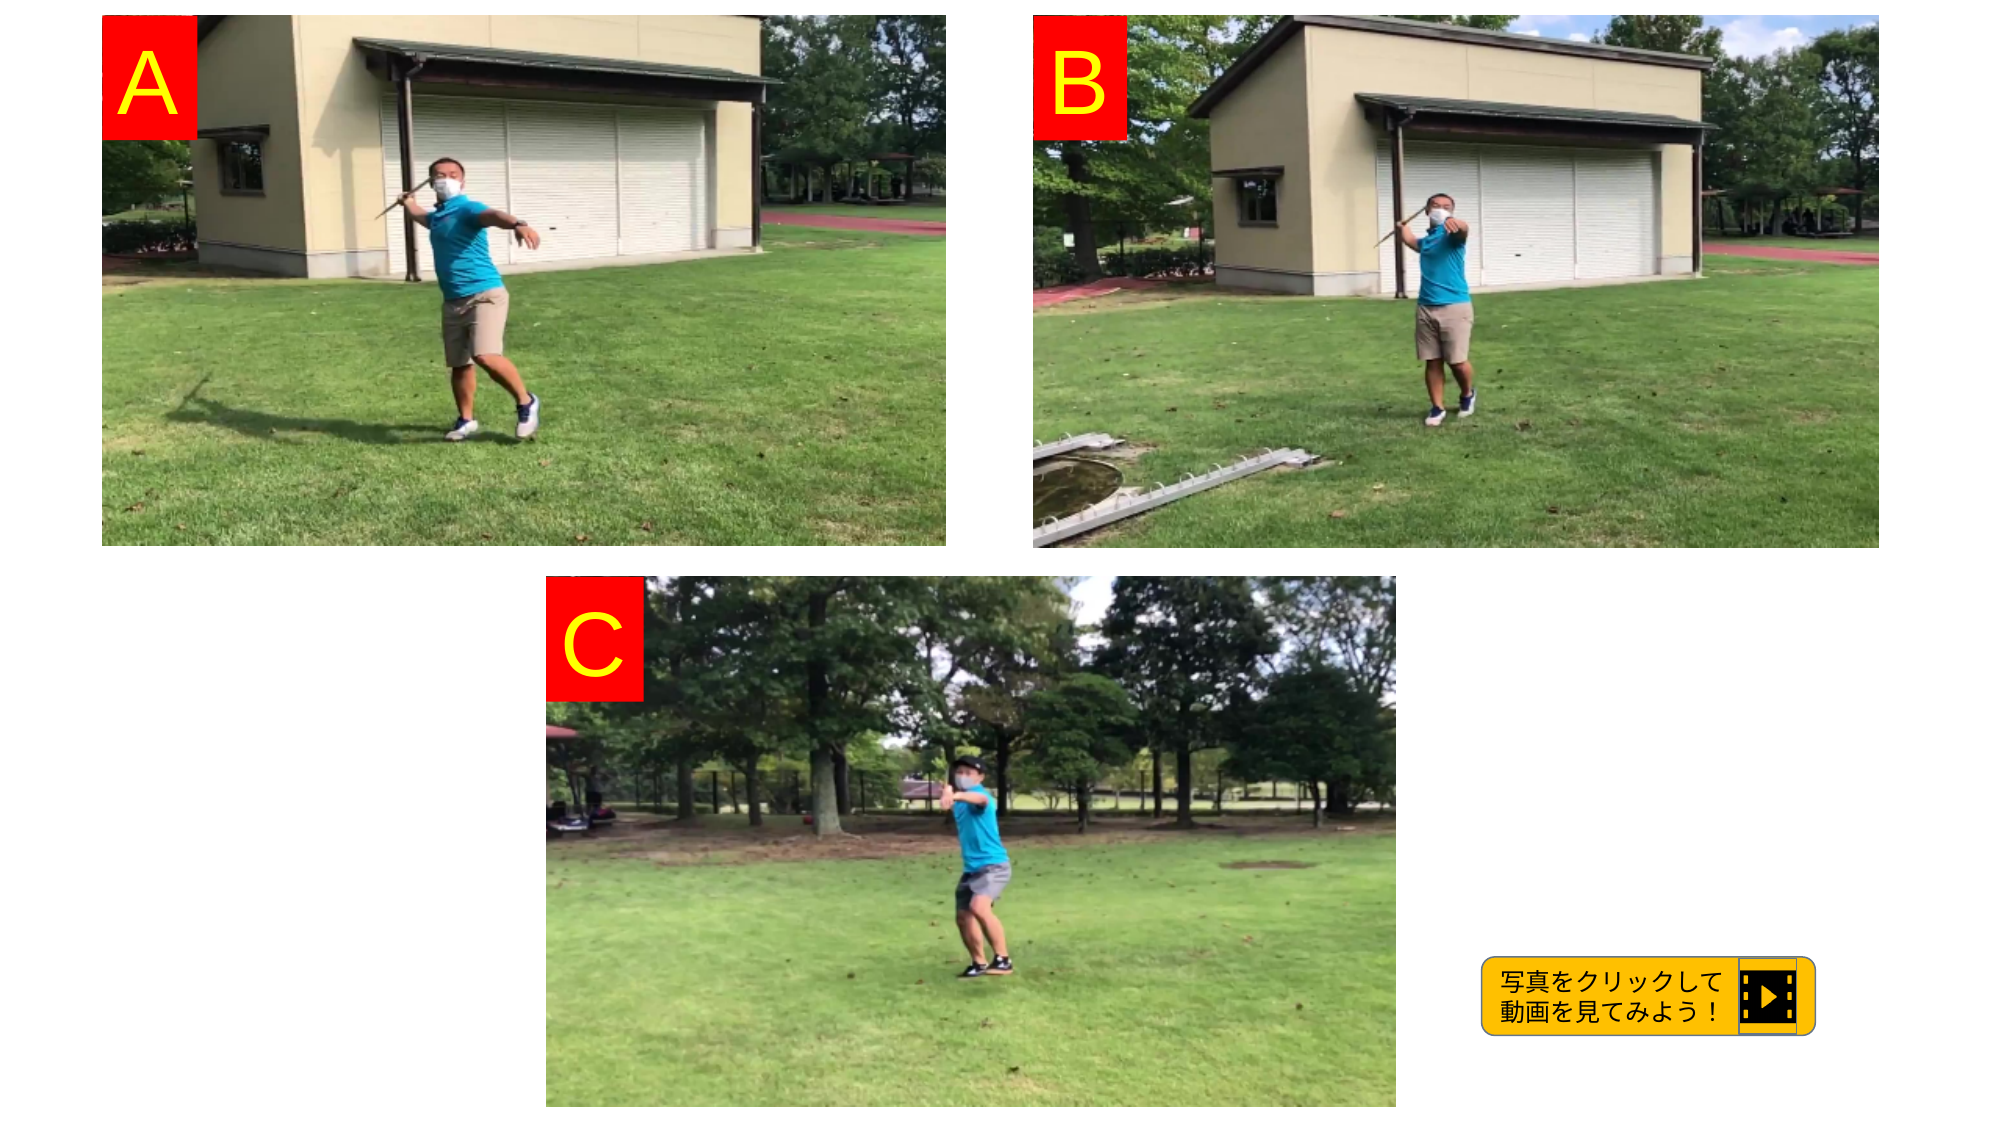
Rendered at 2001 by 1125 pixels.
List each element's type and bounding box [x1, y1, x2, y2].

text_box [1481, 956, 1816, 1036]
text_box [101, 15, 946, 546]
text_box [545, 576, 1397, 1107]
text_box [1033, 15, 1879, 548]
